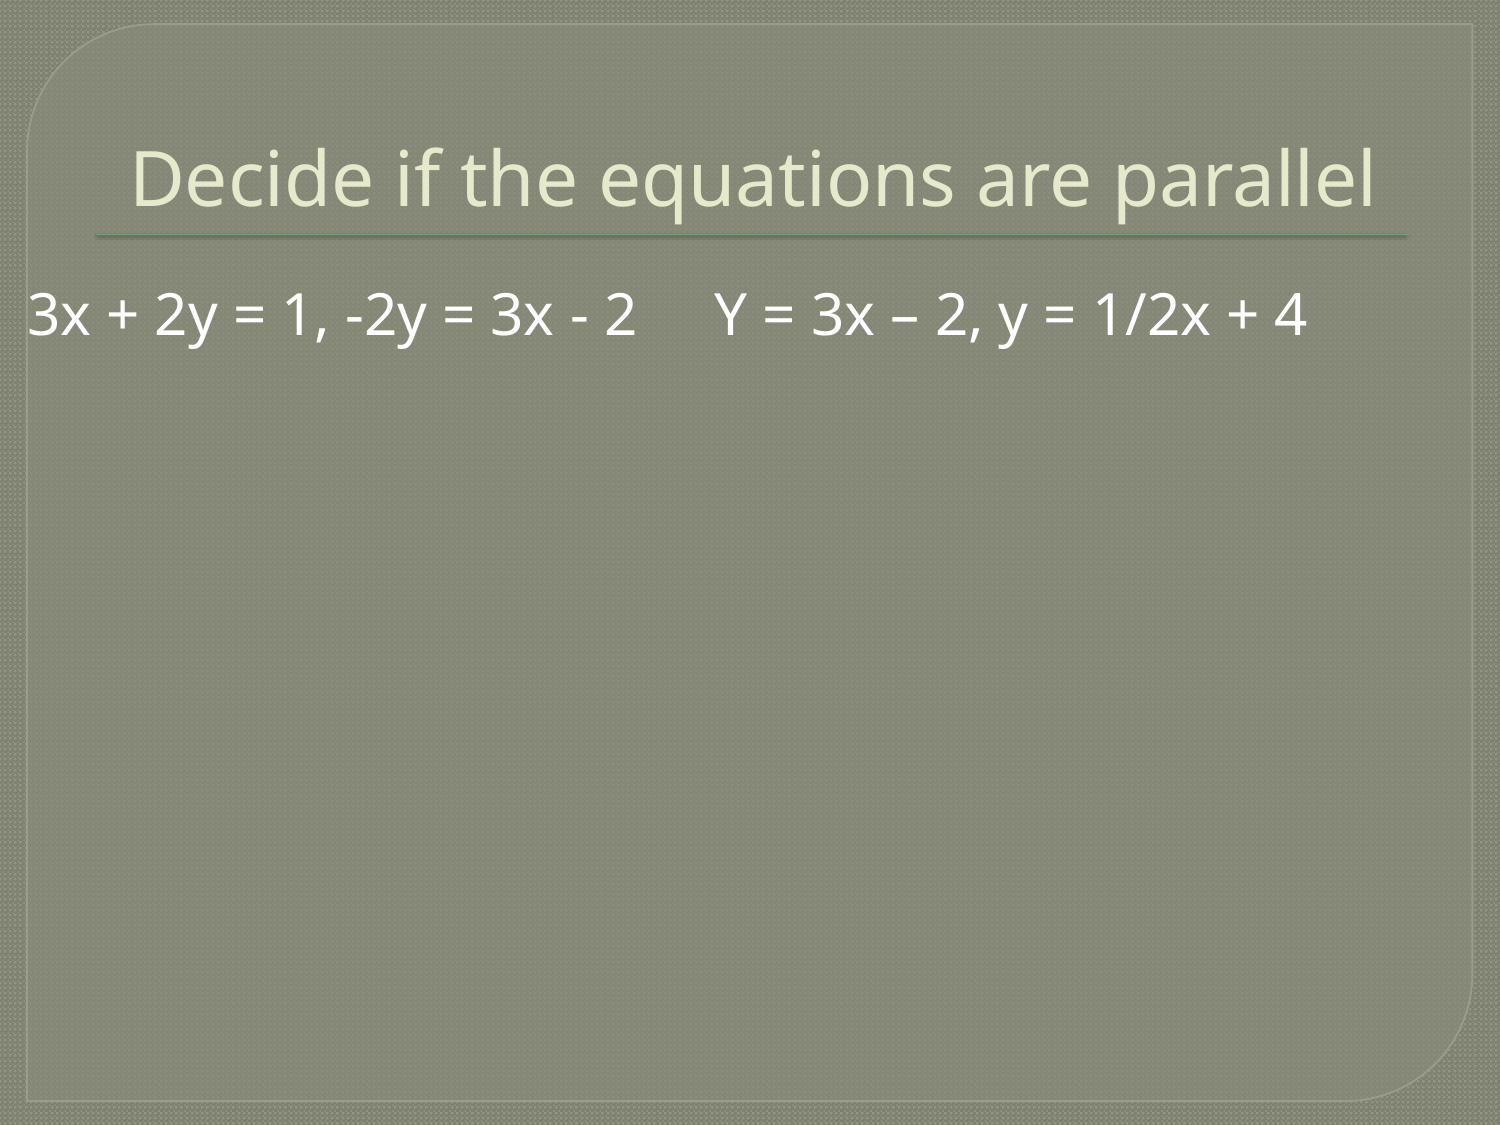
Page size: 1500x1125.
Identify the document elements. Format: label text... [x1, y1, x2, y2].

list Y = 3x – 2, y = 1/2x + 4 [699, 270, 1463, 1013]
title Decide if the equations are parallel [75, 41, 1425, 230]
list 3x + 2y = 1, -2y = 3x - 2 [12, 270, 688, 1013]
